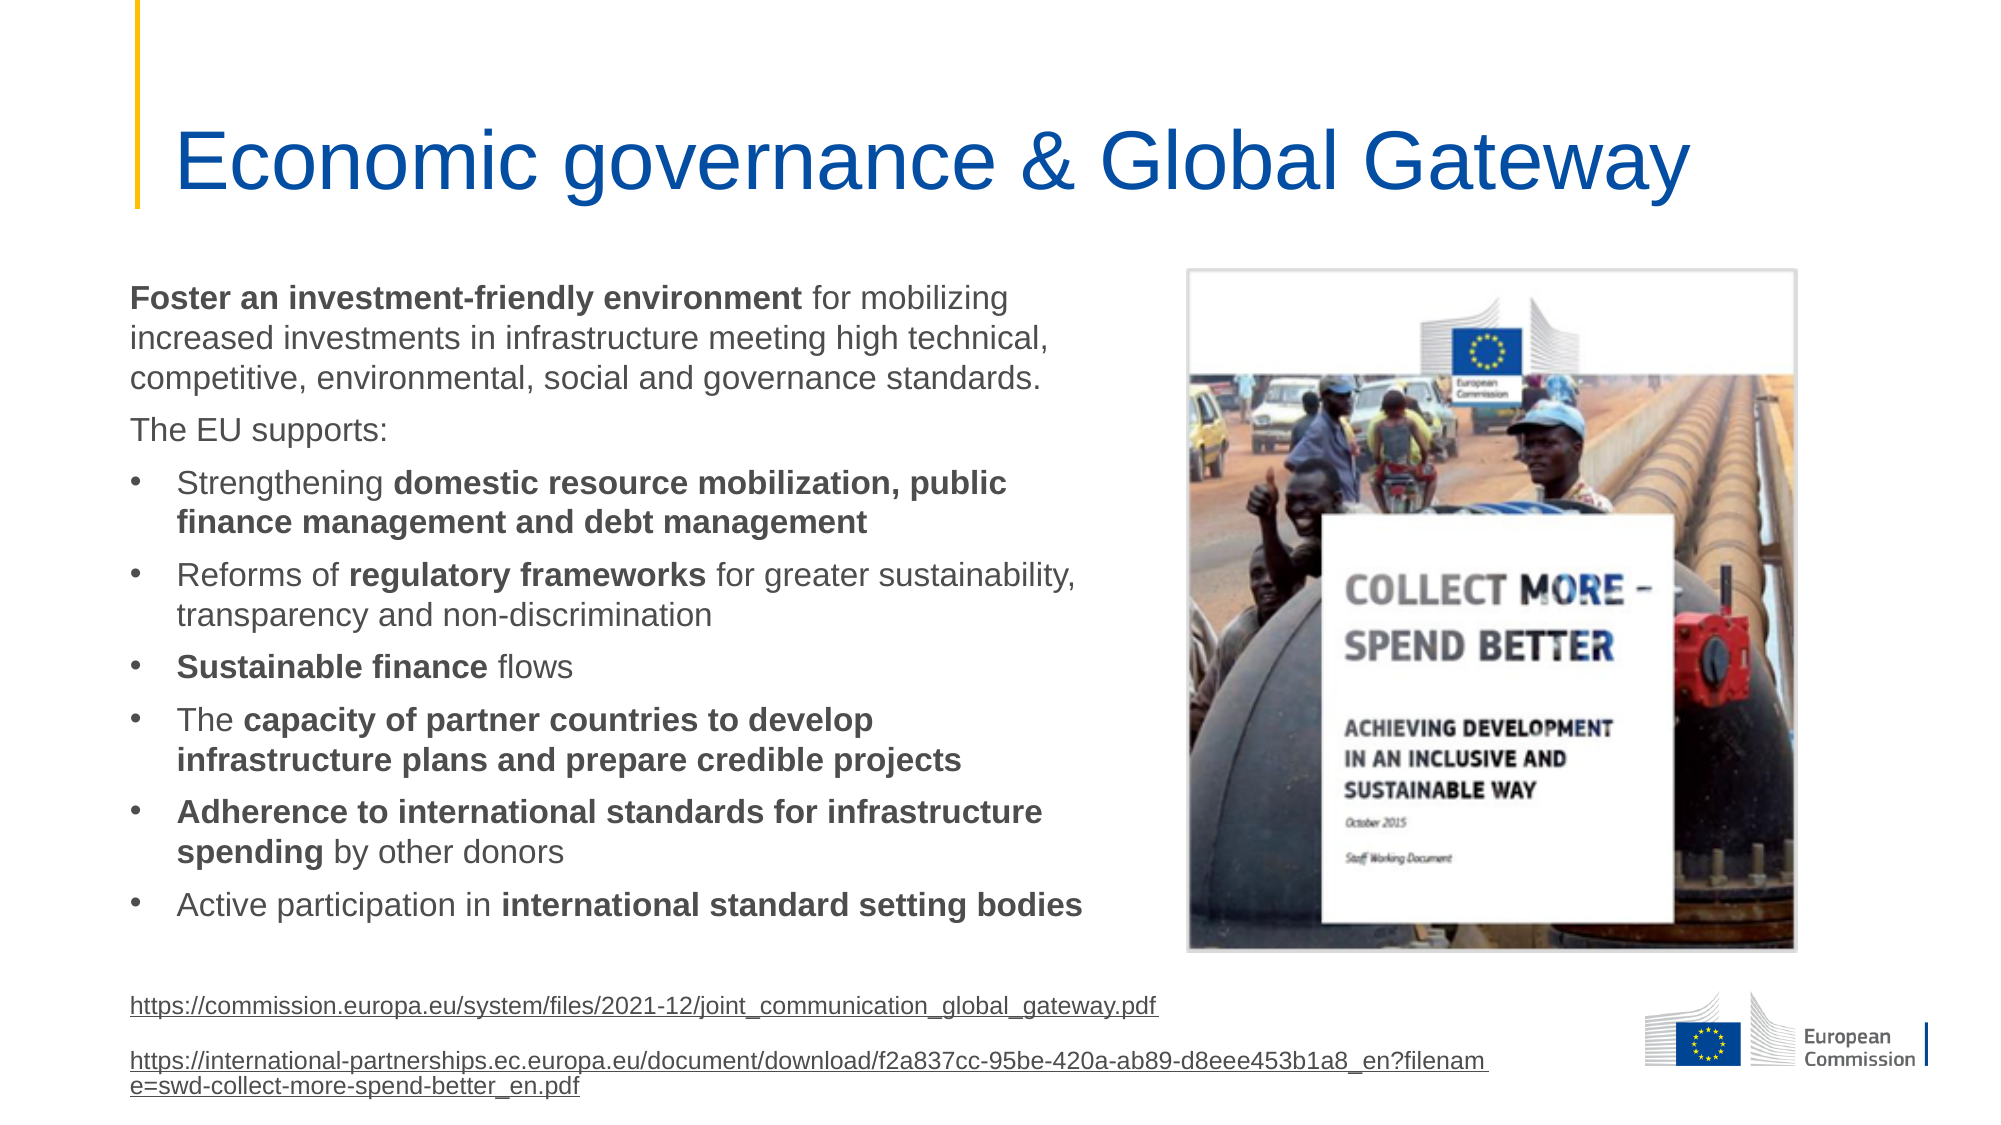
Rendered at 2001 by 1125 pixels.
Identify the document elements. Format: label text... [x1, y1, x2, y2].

title Economic governance & Global Gateway [159, 79, 1885, 208]
picture [1645, 991, 1928, 1066]
picture [1186, 268, 1798, 953]
text_box Foster an investment-friendly environment for mobilizing increased investments in infrastructure meeting high technical, competitive, environmental, social and governance standards. The EU supports: Strengthening domestic resource mobilization, public finance management and debt management Reforms of regulatory frameworks for greater sustainability, transparency and non-discrimination Sustainable finance flows The capacity of partner countries to develop infrastructure plans and prepare credible projects Adherence to international standards for infrastructure spending by other donors Active participation in international standard setting bodies [115, 268, 1103, 930]
text_box https://international-partnerships.ec.europa.eu/document/download/f2a837cc-95be-420a-ab89-d8eee453b1a8_en?filename=swd-collect-more-spend-better_en.pdf [115, 1037, 1514, 1113]
text_box https://commission.europa.eu/system/files/2021-12/joint_communication_global_gateway.pdf [115, 982, 1574, 1027]
